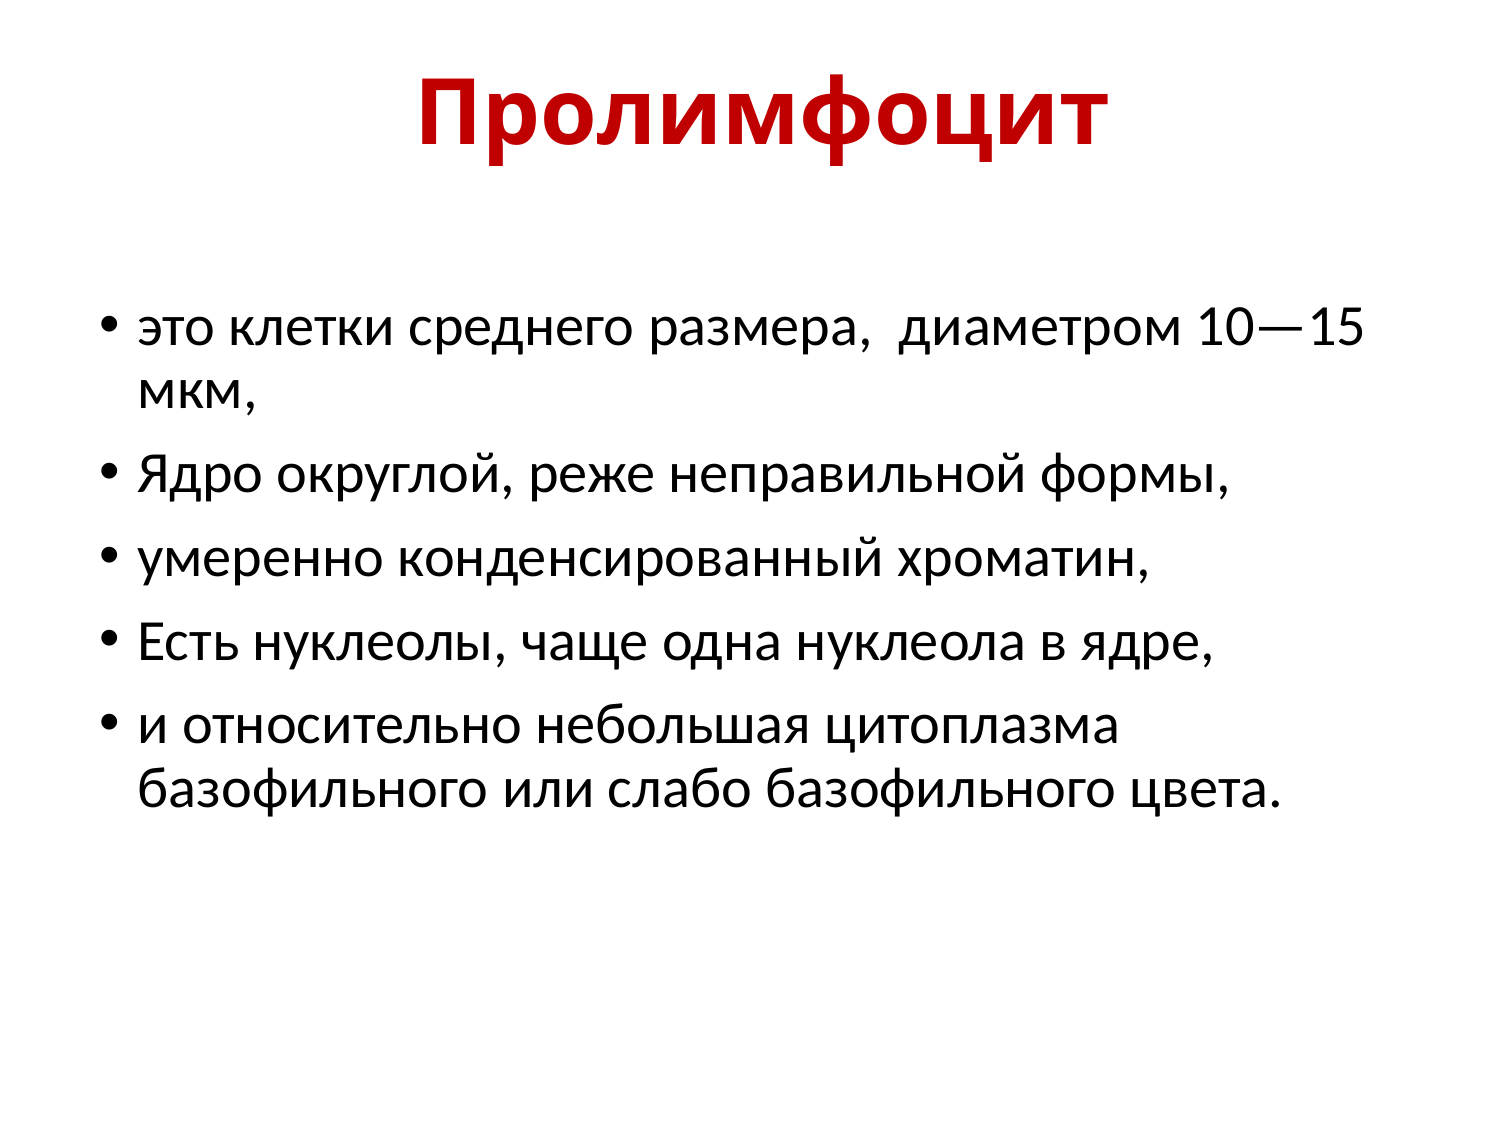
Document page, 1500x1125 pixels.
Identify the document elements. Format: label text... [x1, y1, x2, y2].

list это клетки среднего размера, диаметром 10—15 мкм, Ядро округлой, реже неправильной формы, умеренно конденсированный хроматин, Есть нуклеолы, чаще одна нуклеола в ядре, и относительно небольшая цитоплазма базофильного или слабо базофильного цвета. [85, 288, 1441, 1010]
title Пролимфоцит [100, 45, 1425, 185]
